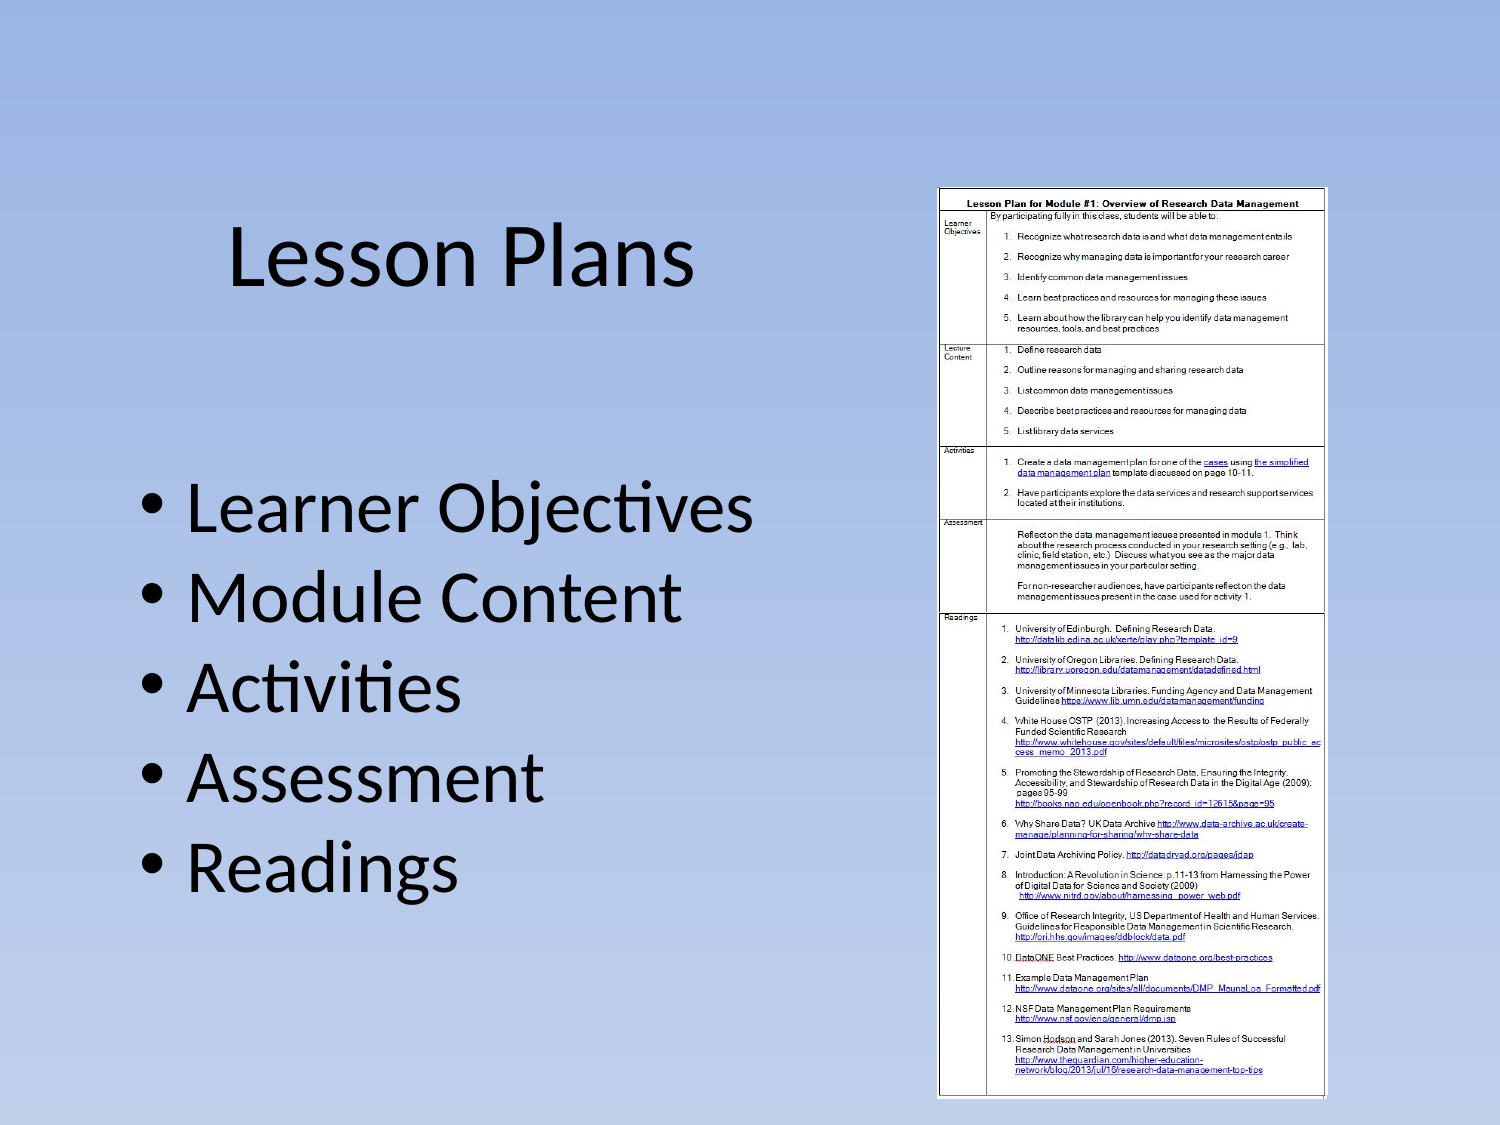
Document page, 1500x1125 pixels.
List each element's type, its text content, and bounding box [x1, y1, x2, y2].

text_box Learner Objectives Module Content Activities Assessment Readings [124, 449, 800, 960]
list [937, 187, 1328, 611]
picture [937, 612, 1328, 1099]
title Lesson Plans [0, 156, 1138, 344]
